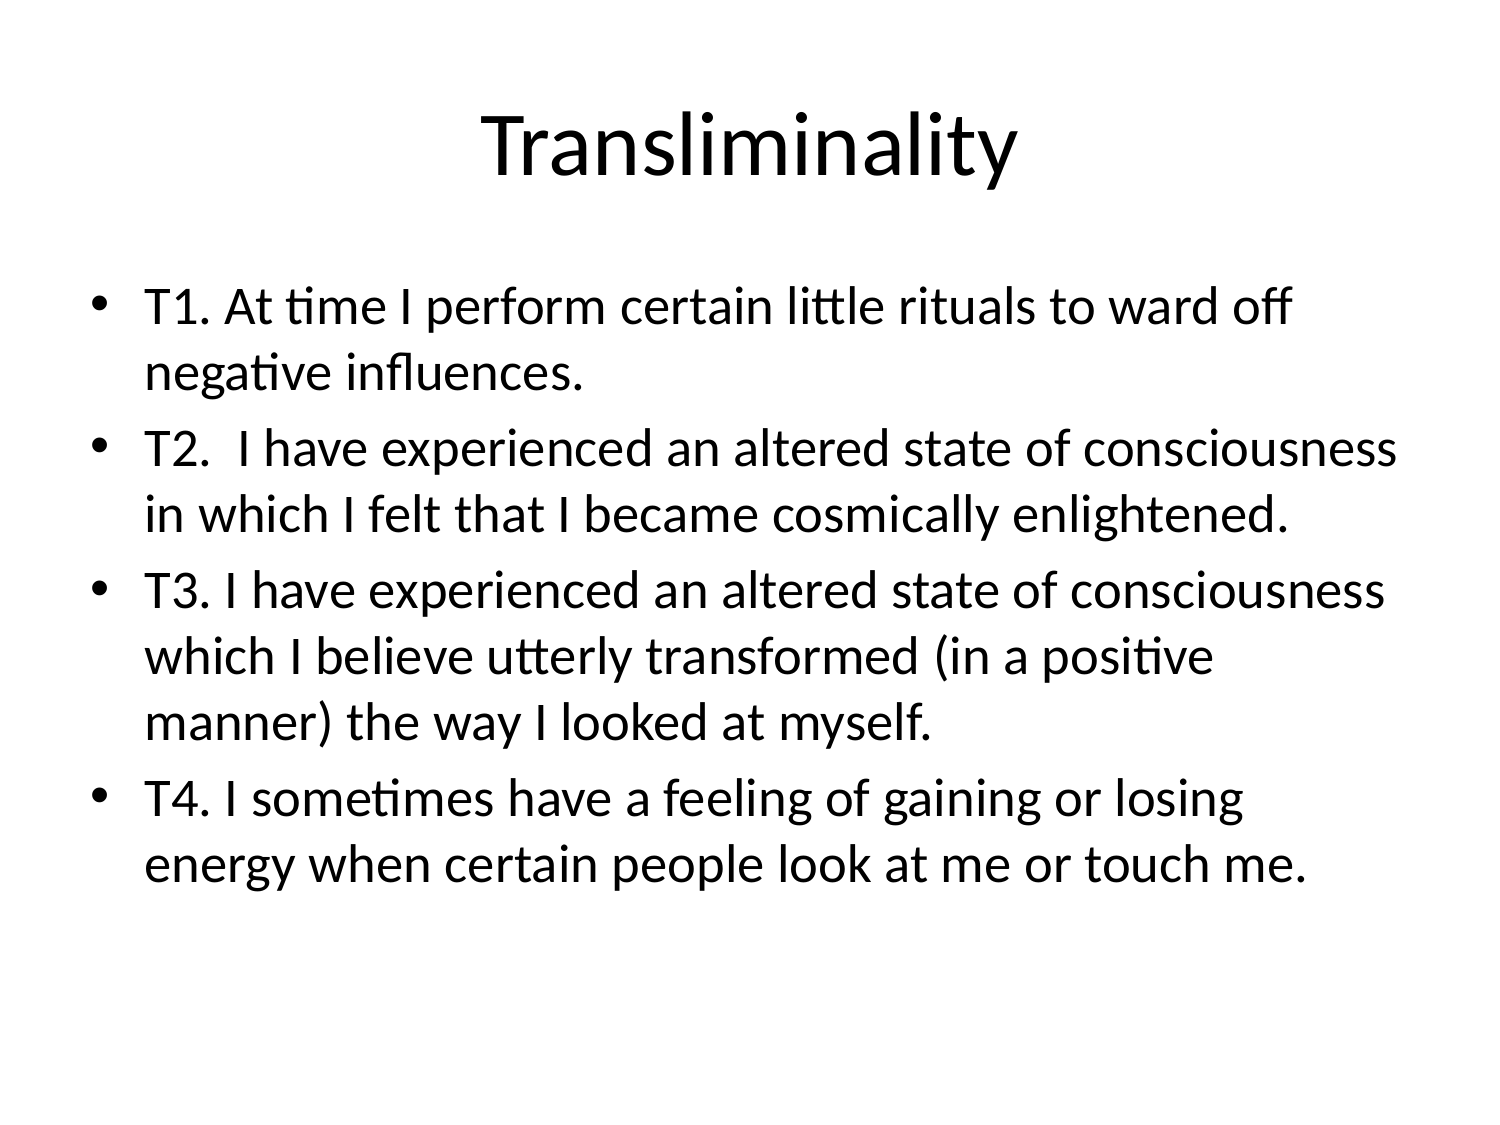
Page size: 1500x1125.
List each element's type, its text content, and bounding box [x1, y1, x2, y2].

list T1. At time I perform certain little rituals to ward off negative influences. T2. I have experienced an altered state of consciousness in which I felt that I became cosmically enlightened. T3. I have experienced an altered state of consciousness which I believe utterly transformed (in a positive manner) the way I looked at myself. T4. I sometimes have a feeling of gaining or losing energy when certain people look at me or touch me. [75, 262, 1425, 1005]
title Transliminality [75, 45, 1425, 233]
